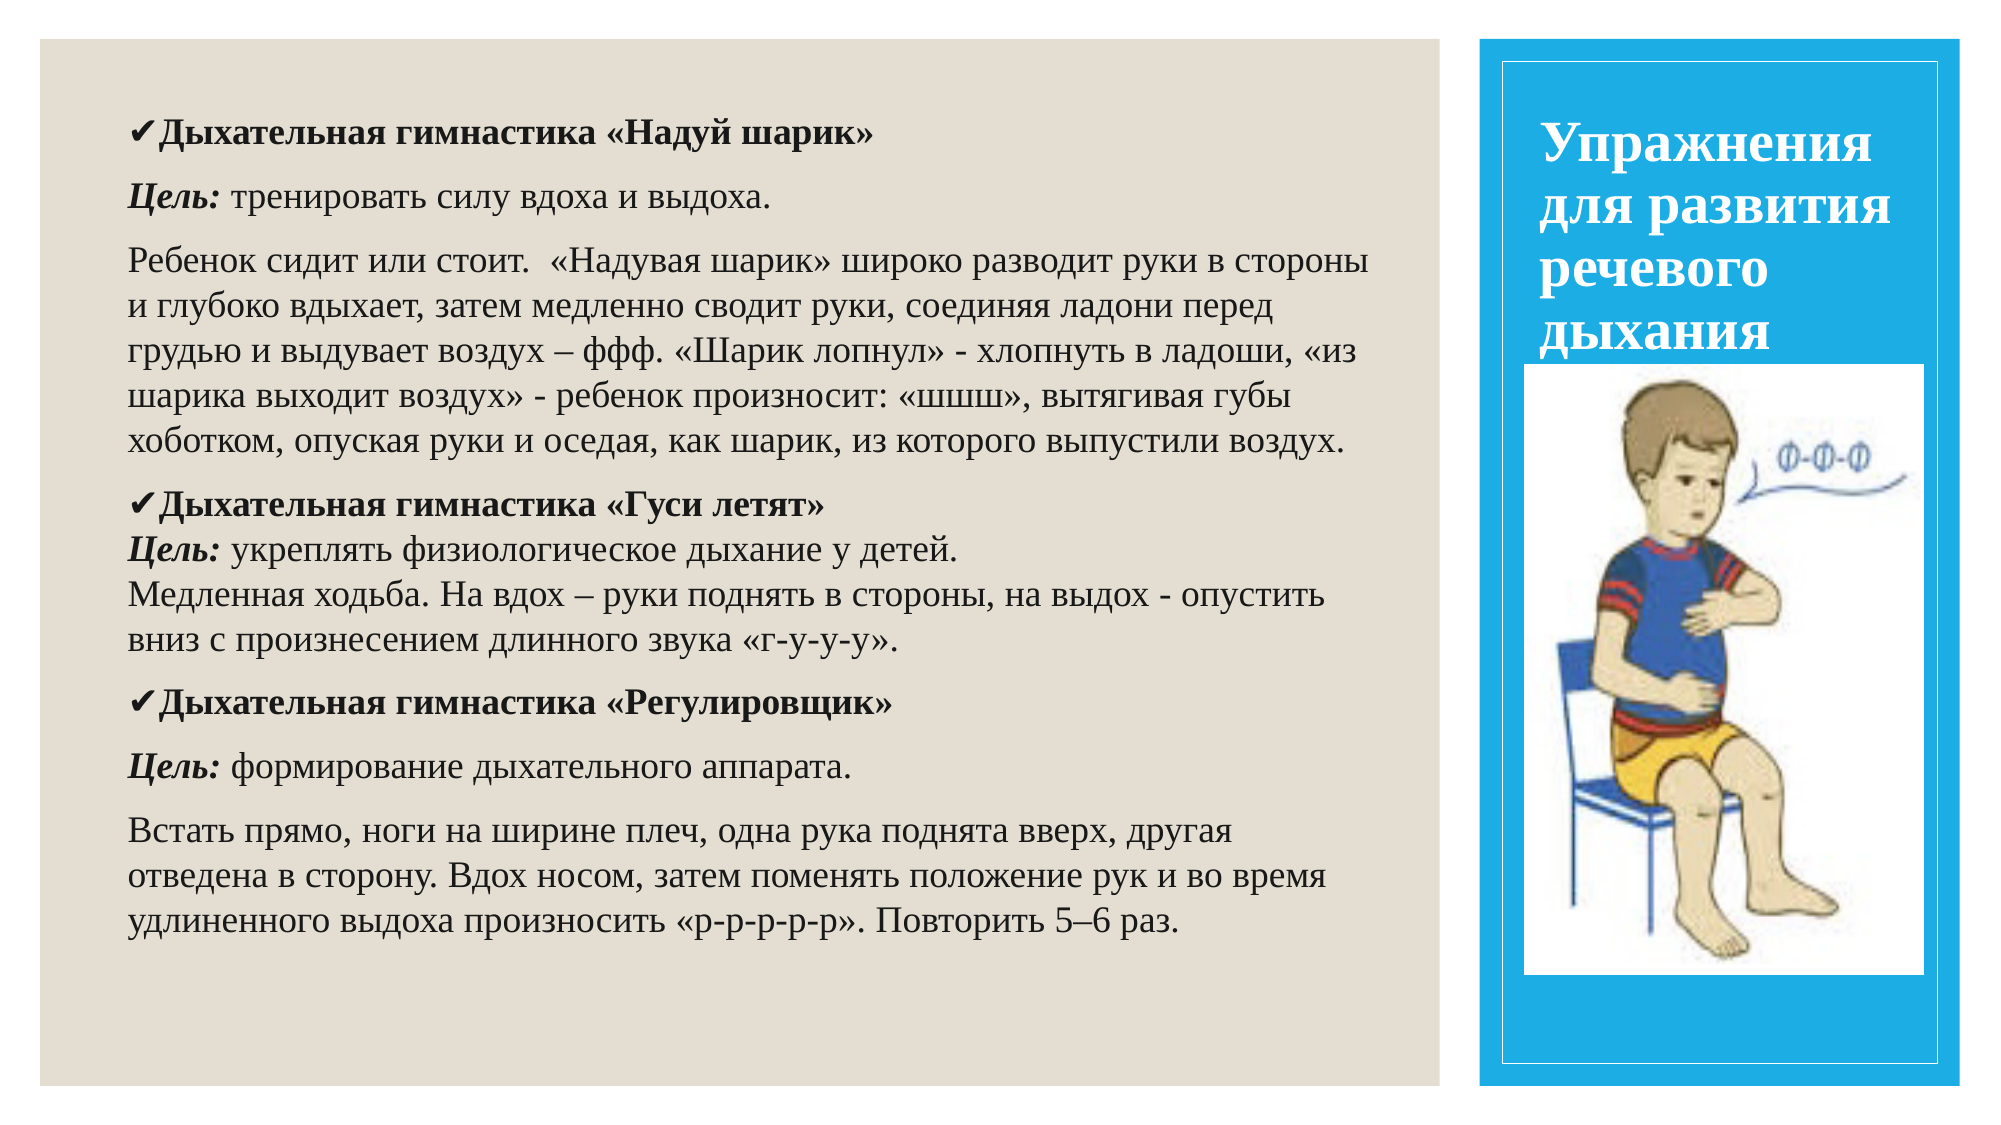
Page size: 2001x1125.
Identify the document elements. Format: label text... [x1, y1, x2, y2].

title Упражнения для развития речевого дыхания [1524, 99, 1924, 361]
picture [1524, 364, 1924, 975]
list ✔️Дыхательная гимнастика «Надуй шарик» Цель: тренировать силу вдоха и выдоха. Ребенок сидит или стоит. «Надувая шарик» широко разводит руки в стороны и глубоко вдыхает, затем медленно сводит руки, соединяя ладони перед грудью и выдувает воздух – ффф. «Шарик лопнул» - хлопнуть в ладоши, «из шарика выходит воздух» - ребенок произносит: «шшш», вытягивая губы хоботком, опуская руки и оседая, как шарик, из которого выпустили воздух. ✔️Дыхательная гимнастика «Гуси летят» Цель: укреплять физиологическое дыхание у детей. Медленная ходьба. На вдох – руки поднять в стороны, на выдох - опустить вниз с произнесением длинного звука «г-у-у-у». ✔️Дыхательная гимнастика «Регулировщик» Цель: формирование дыхательного аппарата. Встать прямо, ноги на ширине плеч, одна рука поднята вверх, другая отведена в сторону. Вдох носом, затем поменять положение рук и во время удлиненного выдоха произносить «р-р-р-р-р». Повторить 5–6 раз. [112, 99, 1388, 975]
